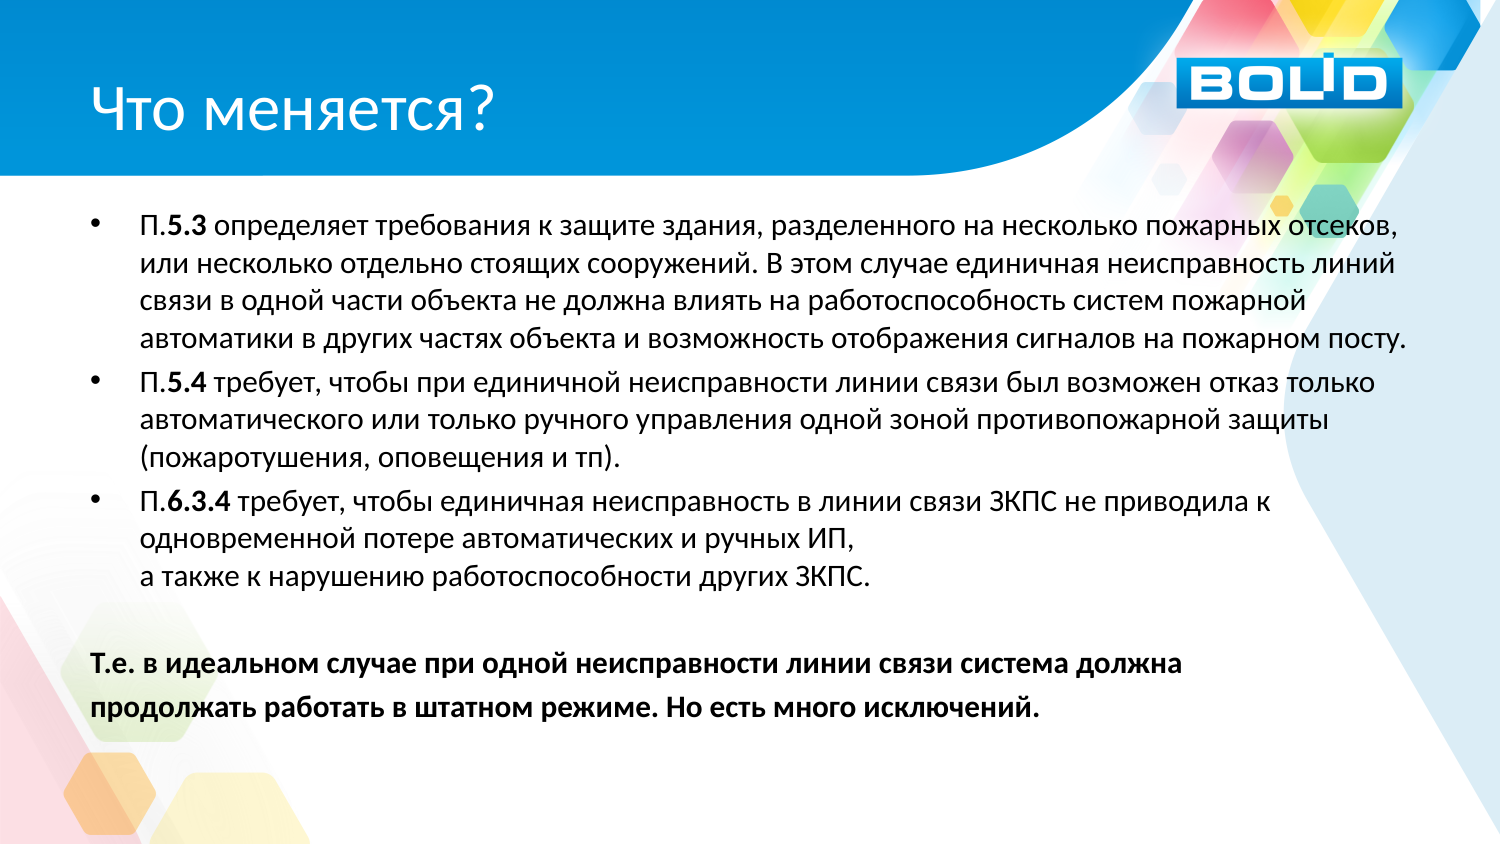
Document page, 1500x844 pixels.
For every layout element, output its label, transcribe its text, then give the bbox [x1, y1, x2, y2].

picture [0, 0, 1500, 844]
title Что меняется? [75, 33, 1425, 175]
list П.5.3 определяет требования к защите здания, разделенного на несколько пожарных отсеков, или несколько отдельно стоящих сооружений. В этом случае единичная неисправность линий связи в одной части объекта не должна влиять на работоспособность систем пожарной автоматики в других частях объекта и возможность отображения сигналов на пожарном посту. П.5.4 требует, чтобы при единичной неисправности линии связи был возможен отказ только автоматического или только ручного управления одной зоной противопожарной защиты (пожаротушения, оповещения и тп). П.6.3.4 требует, чтобы единичная неисправность в линии связи ЗКПС не приводила к одновременной потере автоматических и ручных ИП, а также к нарушению работоспособности других ЗКПС. Т.е. в идеальном случае при одной неисправности линии связи система должна продолжать работать в штатном режиме. Но есть много исключений. [75, 196, 1425, 754]
